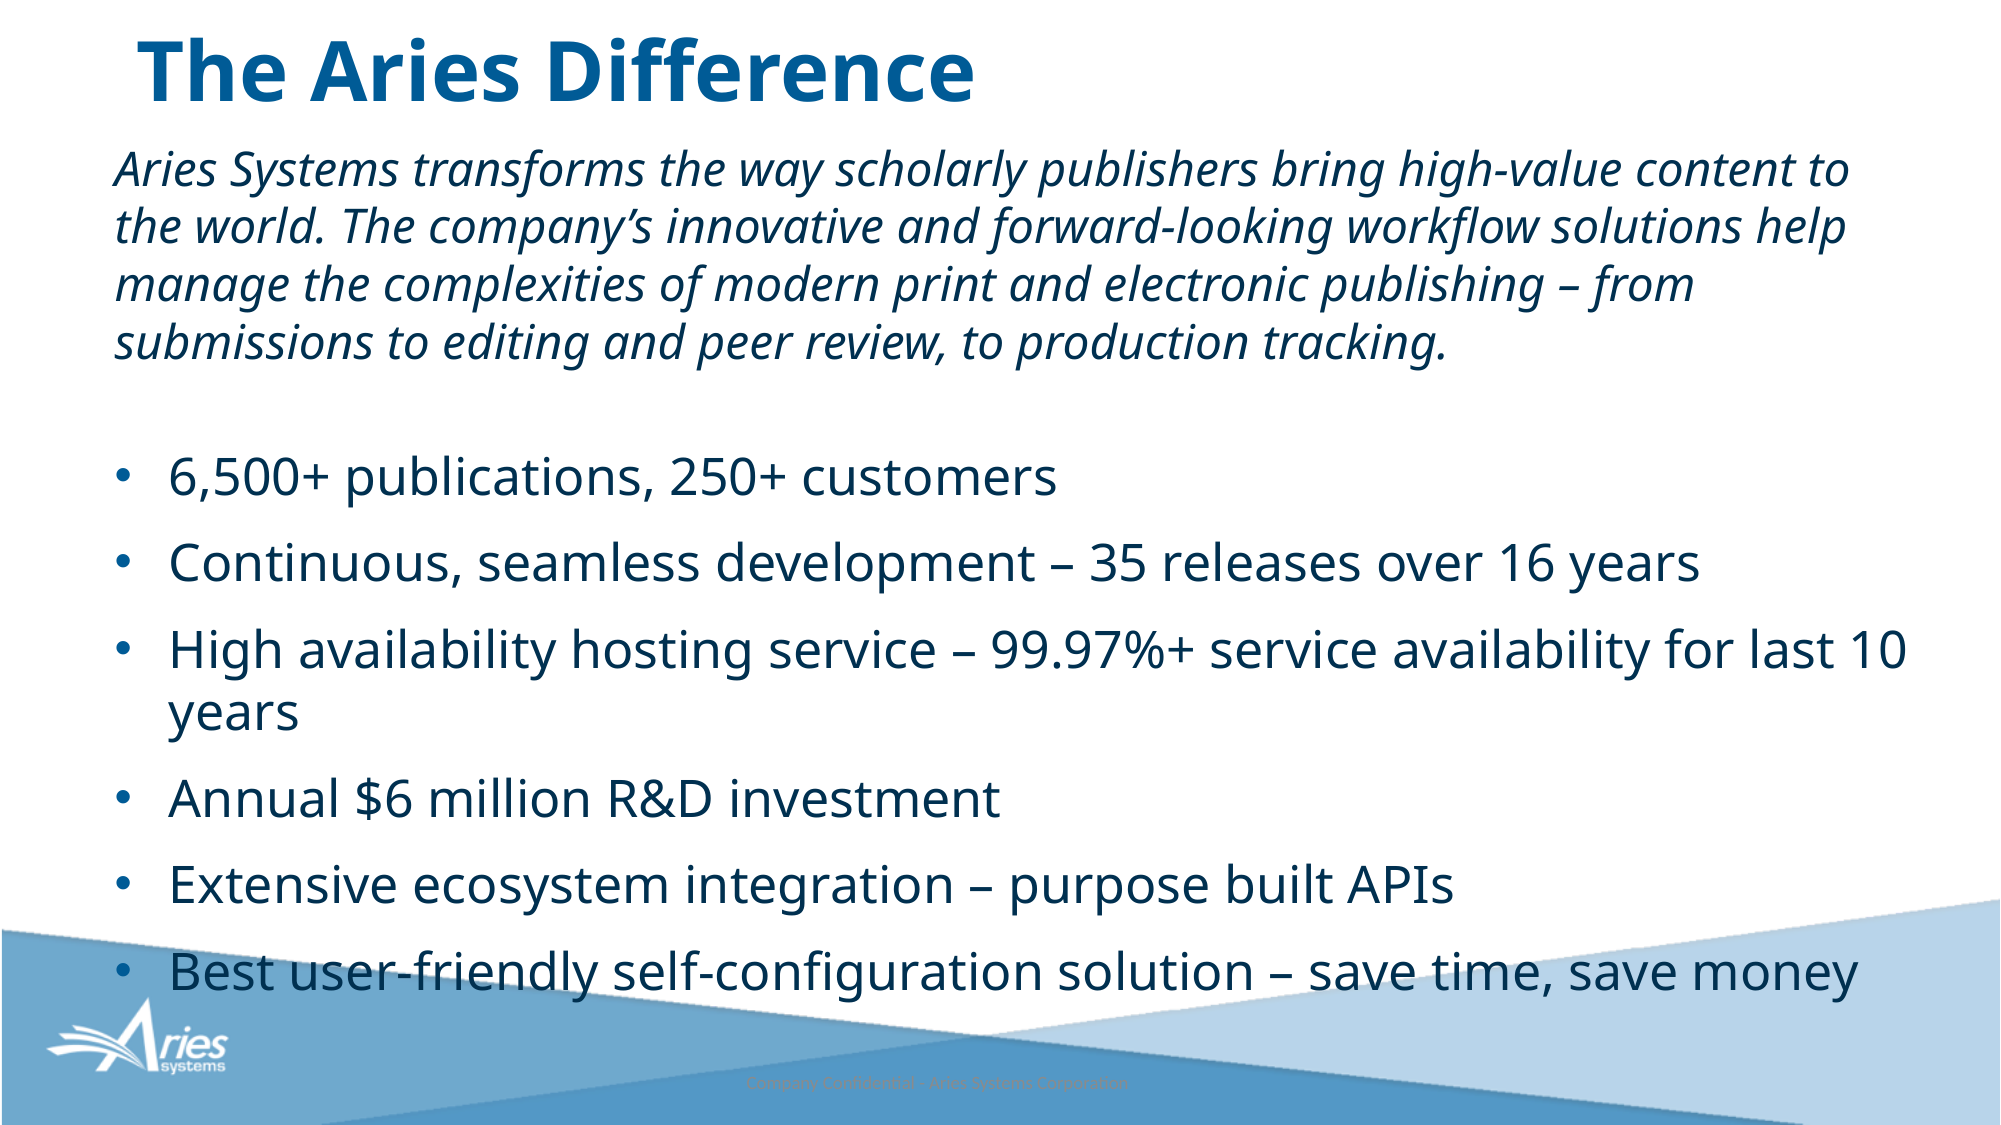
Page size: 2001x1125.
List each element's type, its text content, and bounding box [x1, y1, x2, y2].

picture [1, 0, 2000, 1125]
text_box Aries Systems transforms the way scholarly publishers bring high-value content to the world. The company’s innovative and forward-looking workflow solutions help manage the complexities of modern print and electronic publishing – from submissions to editing and peer review, to production tracking. 6,500+ publications, 250+ customers Continuous, seamless development – 35 releases over 16 years High availability hosting service – 99.97%+ service availability for last 10 years Annual $6 million R&D investment Extensive ecosystem integration – purpose built APIs Best user-friendly self-configuration solution – save time, save money [99, 131, 1934, 1022]
title The Aries Difference [99, 18, 1900, 131]
text_box Company Confidential - Aries Systems Corporation [599, 1052, 1275, 1113]
